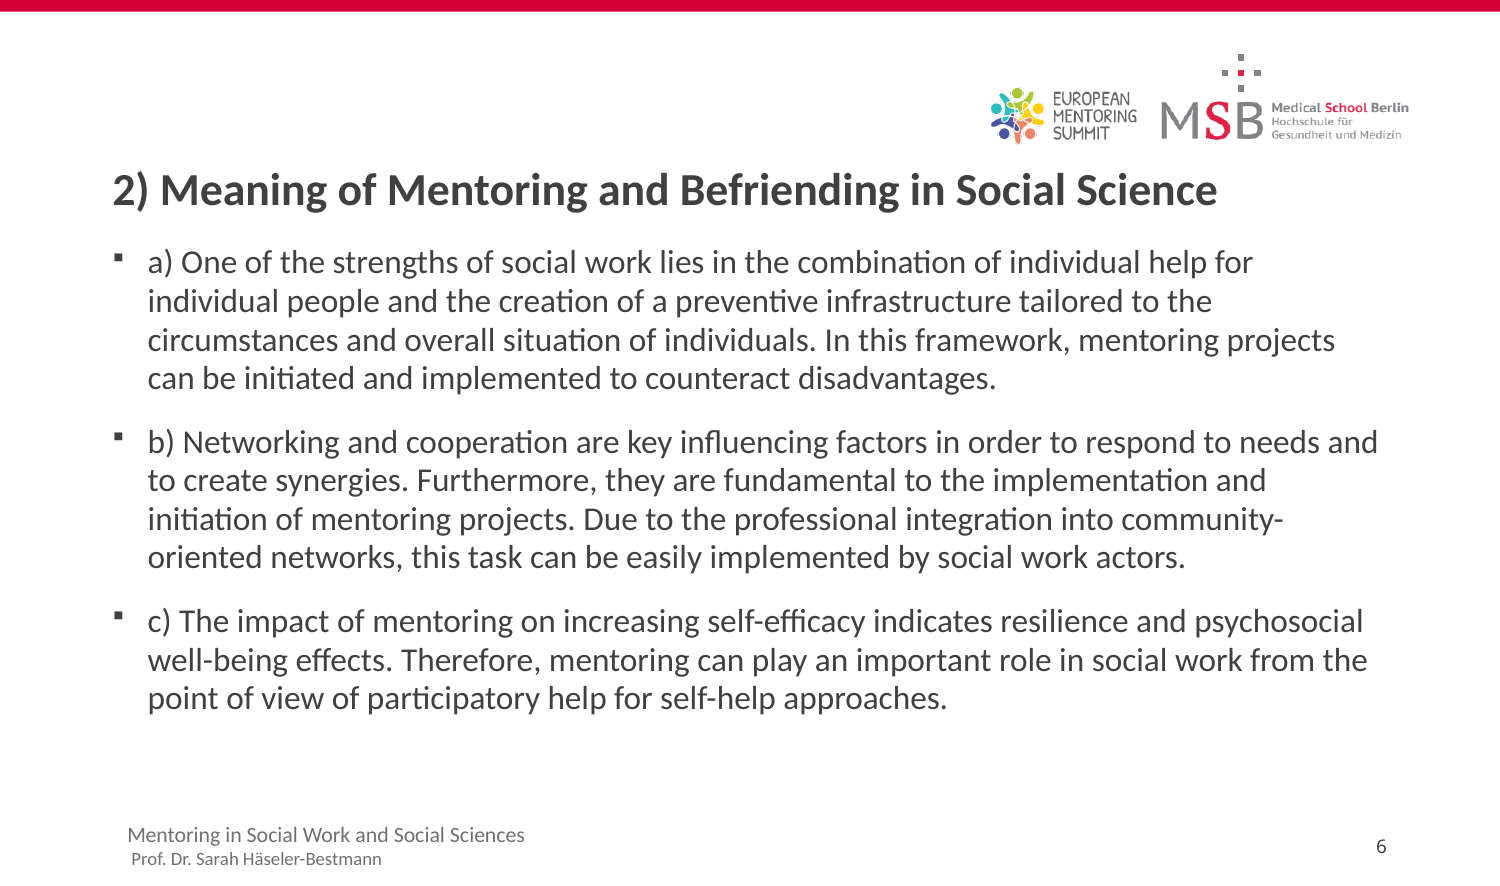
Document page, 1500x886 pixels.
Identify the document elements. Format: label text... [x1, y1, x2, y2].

footer Mentoring in Social Work and Social Sciences Prof. Dr. Sarah Häseler-Bestmann [112, 845, 619, 869]
title 2) Meaning of Mentoring and Befriending in Social Science [111, 159, 1389, 243]
picture [974, 76, 1152, 156]
slide_number 6 [1174, 845, 1387, 861]
list a) One of the strengths of social work lies in the combination of individual help for individual people and the creation of a preventive infrastructure tailored to the circumstances and overall situation of individuals. In this framework, mentoring projects can be initiated and implemented to counteract disadvantages. b) Networking and cooperation are key influencing factors in order to respond to needs and to create synergies. Furthermore, they are fundamental to the implementation and initiation of mentoring projects. Due to the professional integration into community-oriented networks, this task can be easily implemented by social work actors. c) The impact of mentoring on increasing self-efficacy indicates resilience and psychosocial well-being effects. Therefore, mentoring can play an important role in social work from the point of view of participatory help for self-help approaches. [111, 243, 1389, 845]
